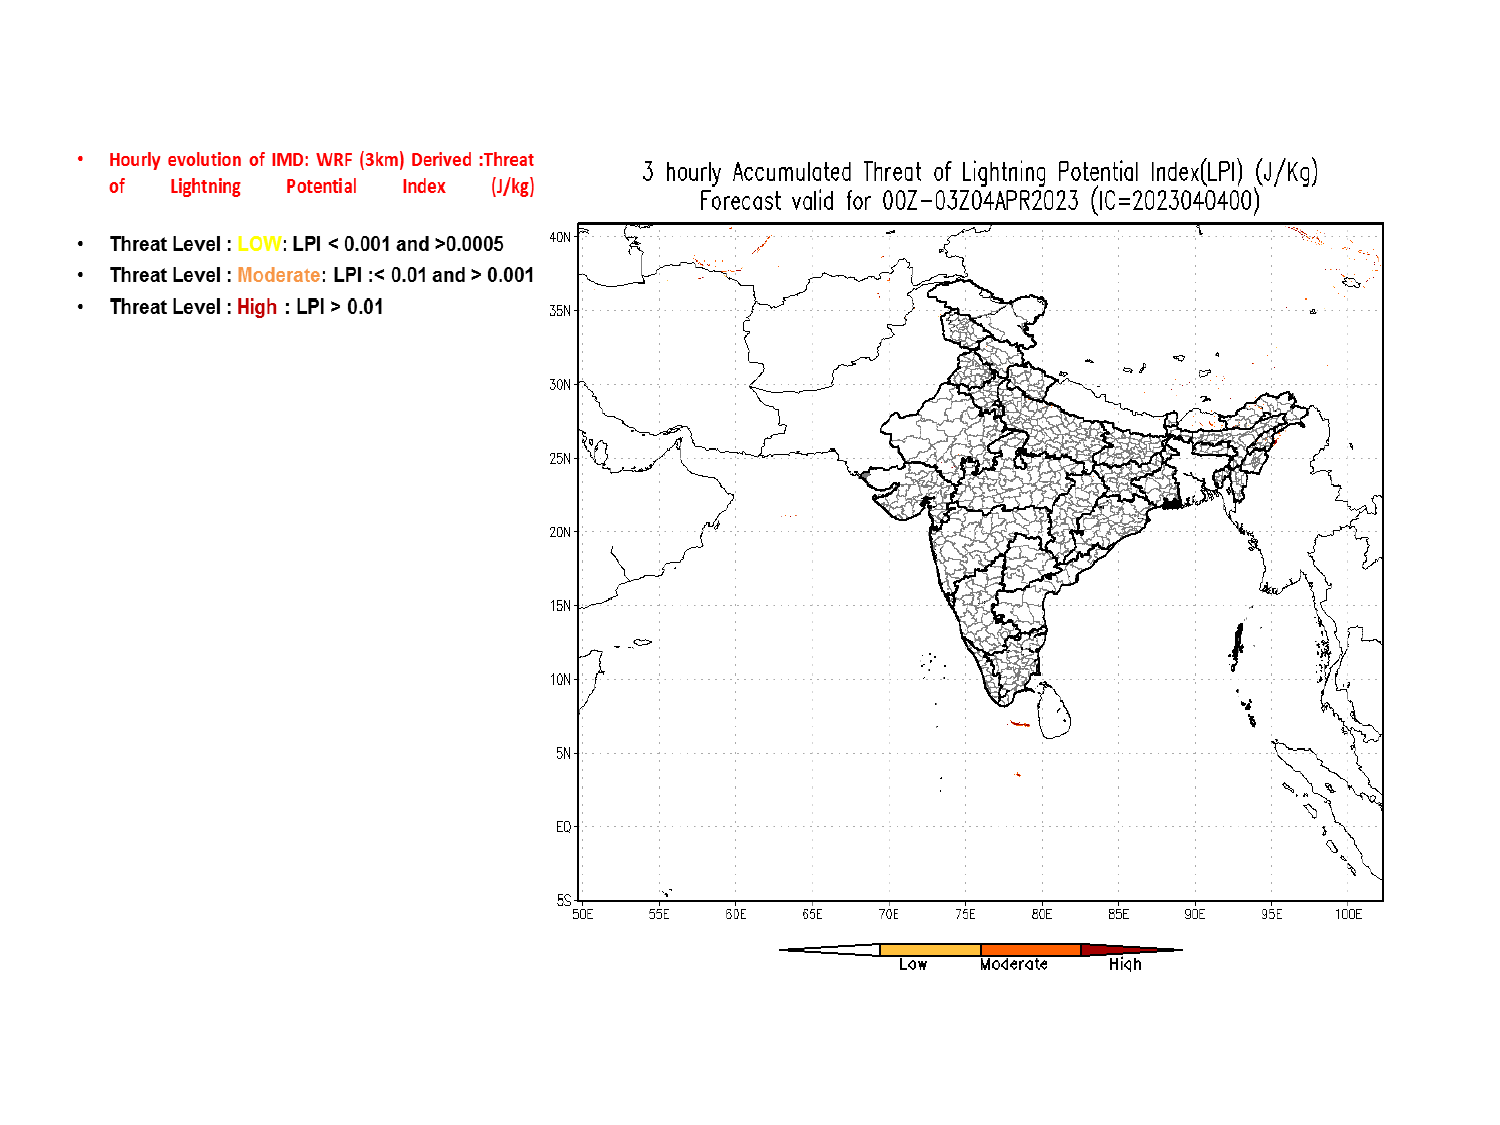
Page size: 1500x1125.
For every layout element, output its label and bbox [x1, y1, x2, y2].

picture [74, 149, 1426, 976]
